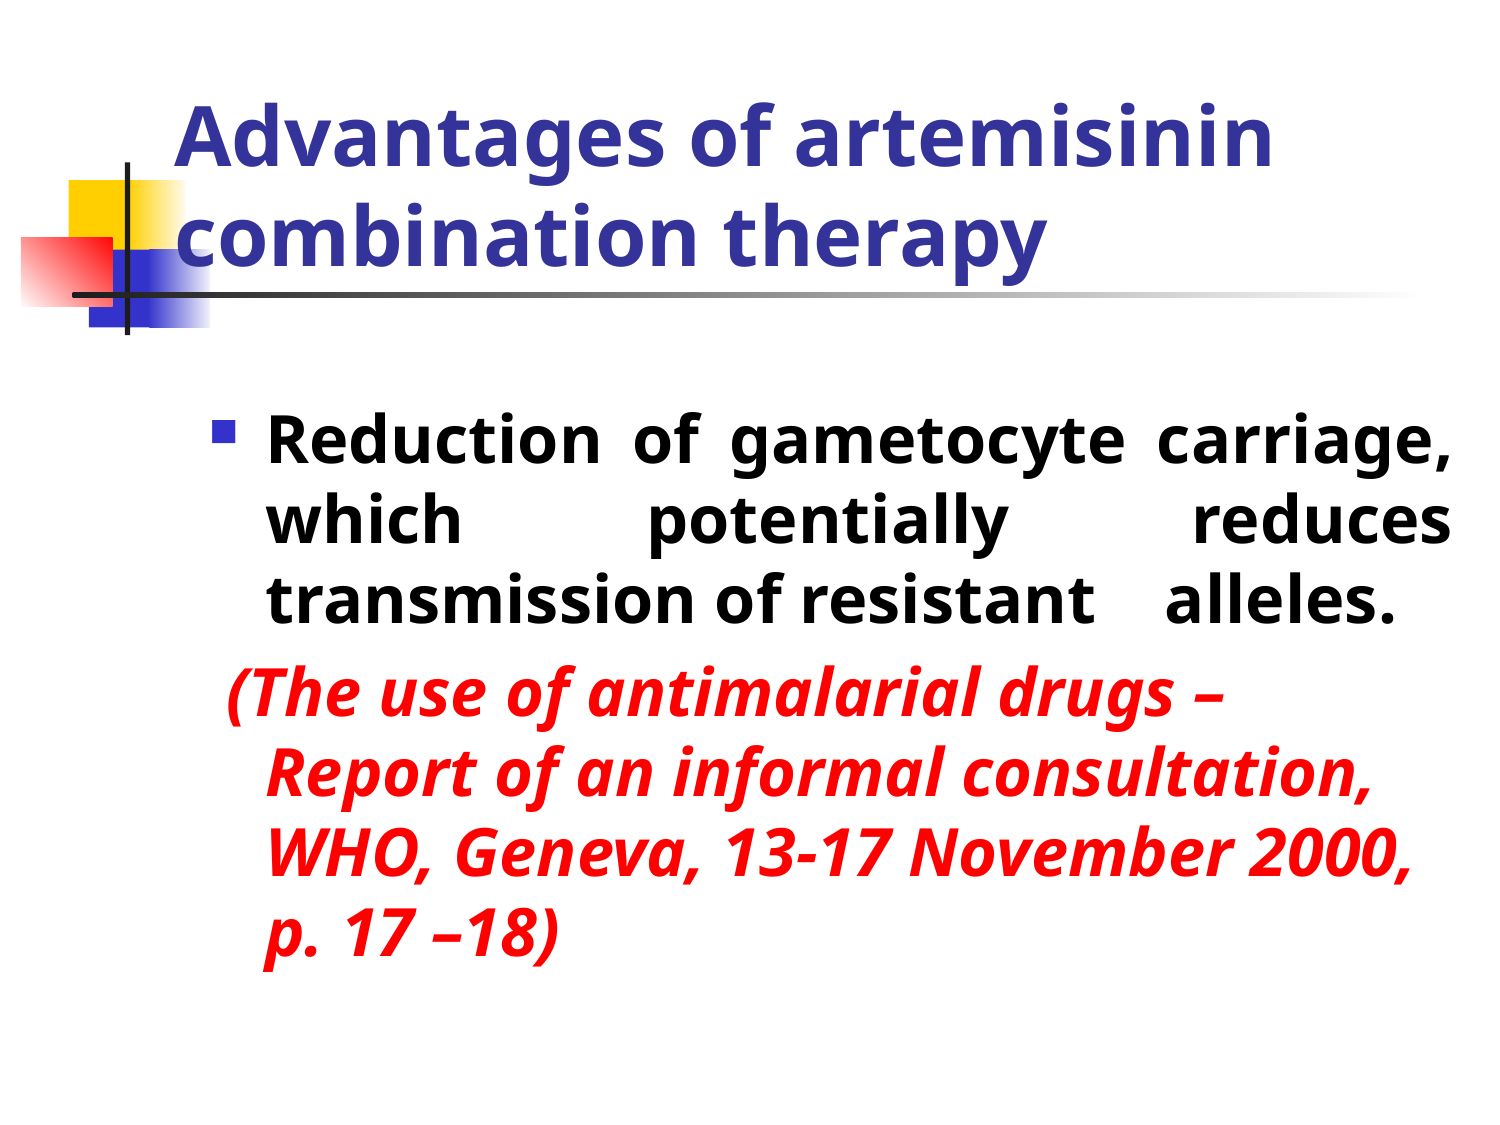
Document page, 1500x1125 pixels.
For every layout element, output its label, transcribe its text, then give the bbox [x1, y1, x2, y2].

title Advantages of artemisinin combination therapy [159, 54, 1448, 292]
list Reduction of gametocyte carriage, which potentially reduces transmission of resistant alleles. (The use of antimalarial drugs – Report of an informal consultation, WHO, Geneva, 13-17 November 2000, p. 17 –18) [193, 388, 1470, 1007]
